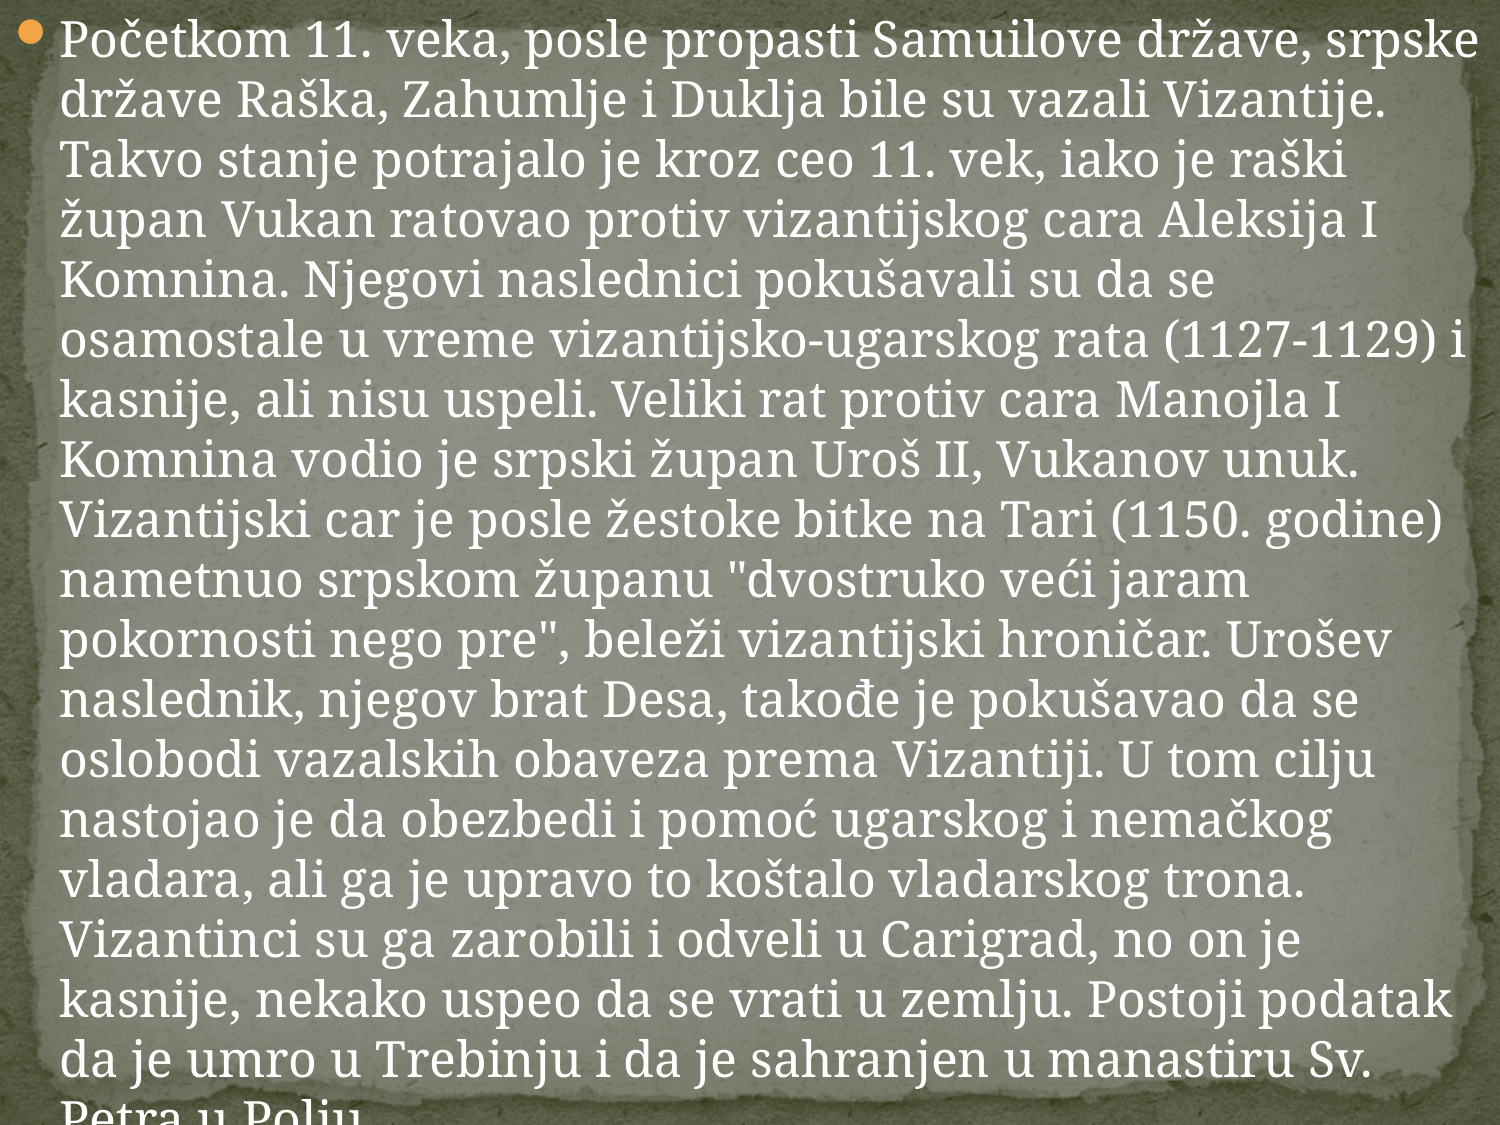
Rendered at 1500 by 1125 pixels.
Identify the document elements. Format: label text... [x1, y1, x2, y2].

list Početkom 11. veka, posle propasti Samuilove države, srpske države Raška, Zahumlje i Duklja bile su vazali Vizantije. Takvo stanje potrajalo je kroz ceo 11. vek, iako je raški župan Vukan ratovao protiv vizantijskog cara Aleksija I Komnina. Njegovi naslednici pokušavali su da se osamostale u vreme vizantijsko-ugarskog rata (1127-1129) i kasnije, ali nisu uspeli. Veliki rat protiv cara Manojla I Komnina vodio je srpski župan Uroš II, Vukanov unuk. Vizantijski car je posle žestoke bitke na Tari (1150. godine) nametnuo srpskom županu "dvostruko veći jaram pokornosti nego pre", beleži vizantijski hroničar. Urošev naslednik, njegov brat Desa, takođe je pokušavao da se oslobodi vazalskih obaveza prema Vizantiji. U tom cilju nastojao je da obezbedi i pomoć ugarskog i nemačkog vladara, ali ga je upravo to koštalo vladarskog trona. Vizantinci su ga zarobili i odveli u Carigrad, no on je kasnije, nekako uspeo da se vrati u zemlju. Postoji podatak da je umro u Trebinju i da je sahranjen u manastiru Sv. Petra u Polju. [0, 0, 1500, 1125]
